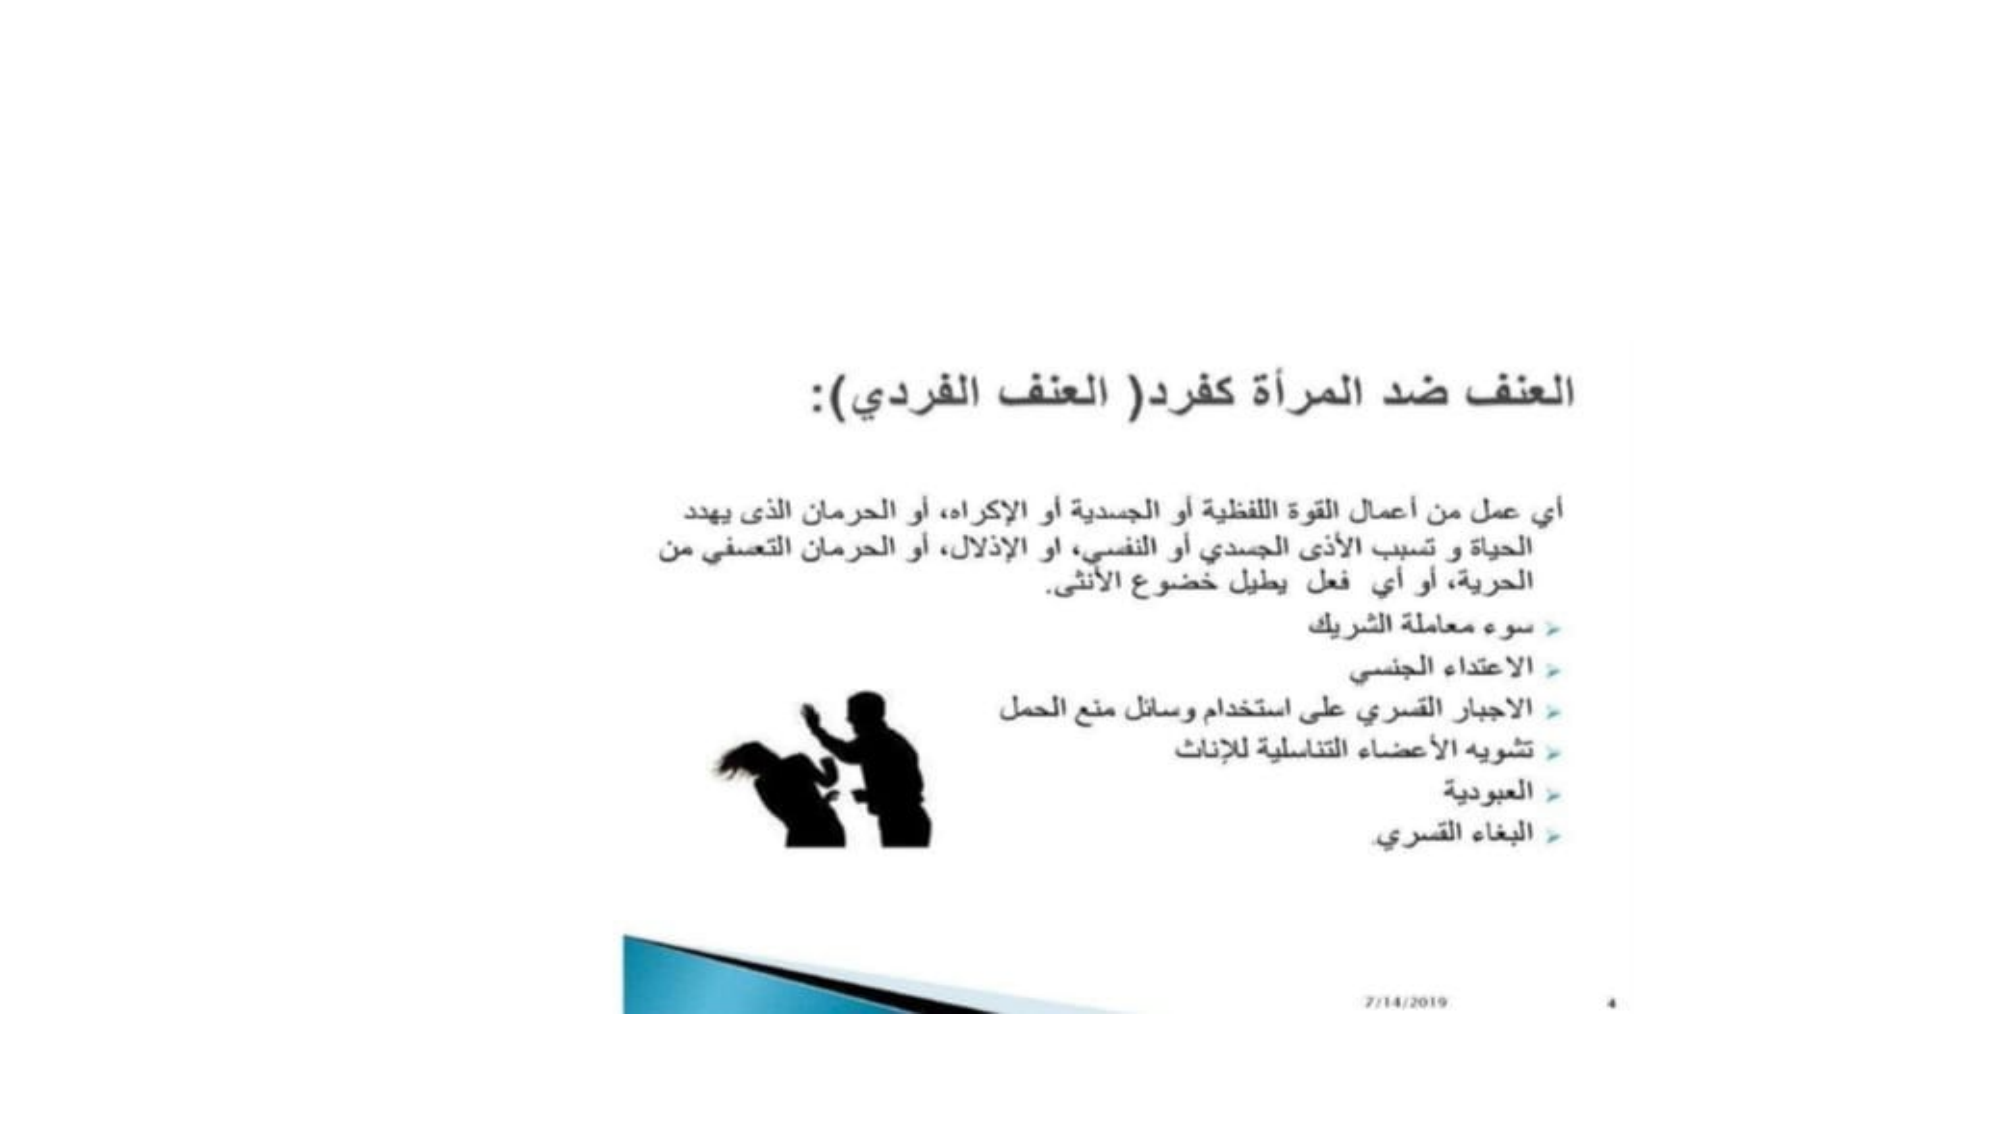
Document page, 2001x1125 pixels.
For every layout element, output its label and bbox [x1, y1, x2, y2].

list [429, 200, 1634, 1014]
